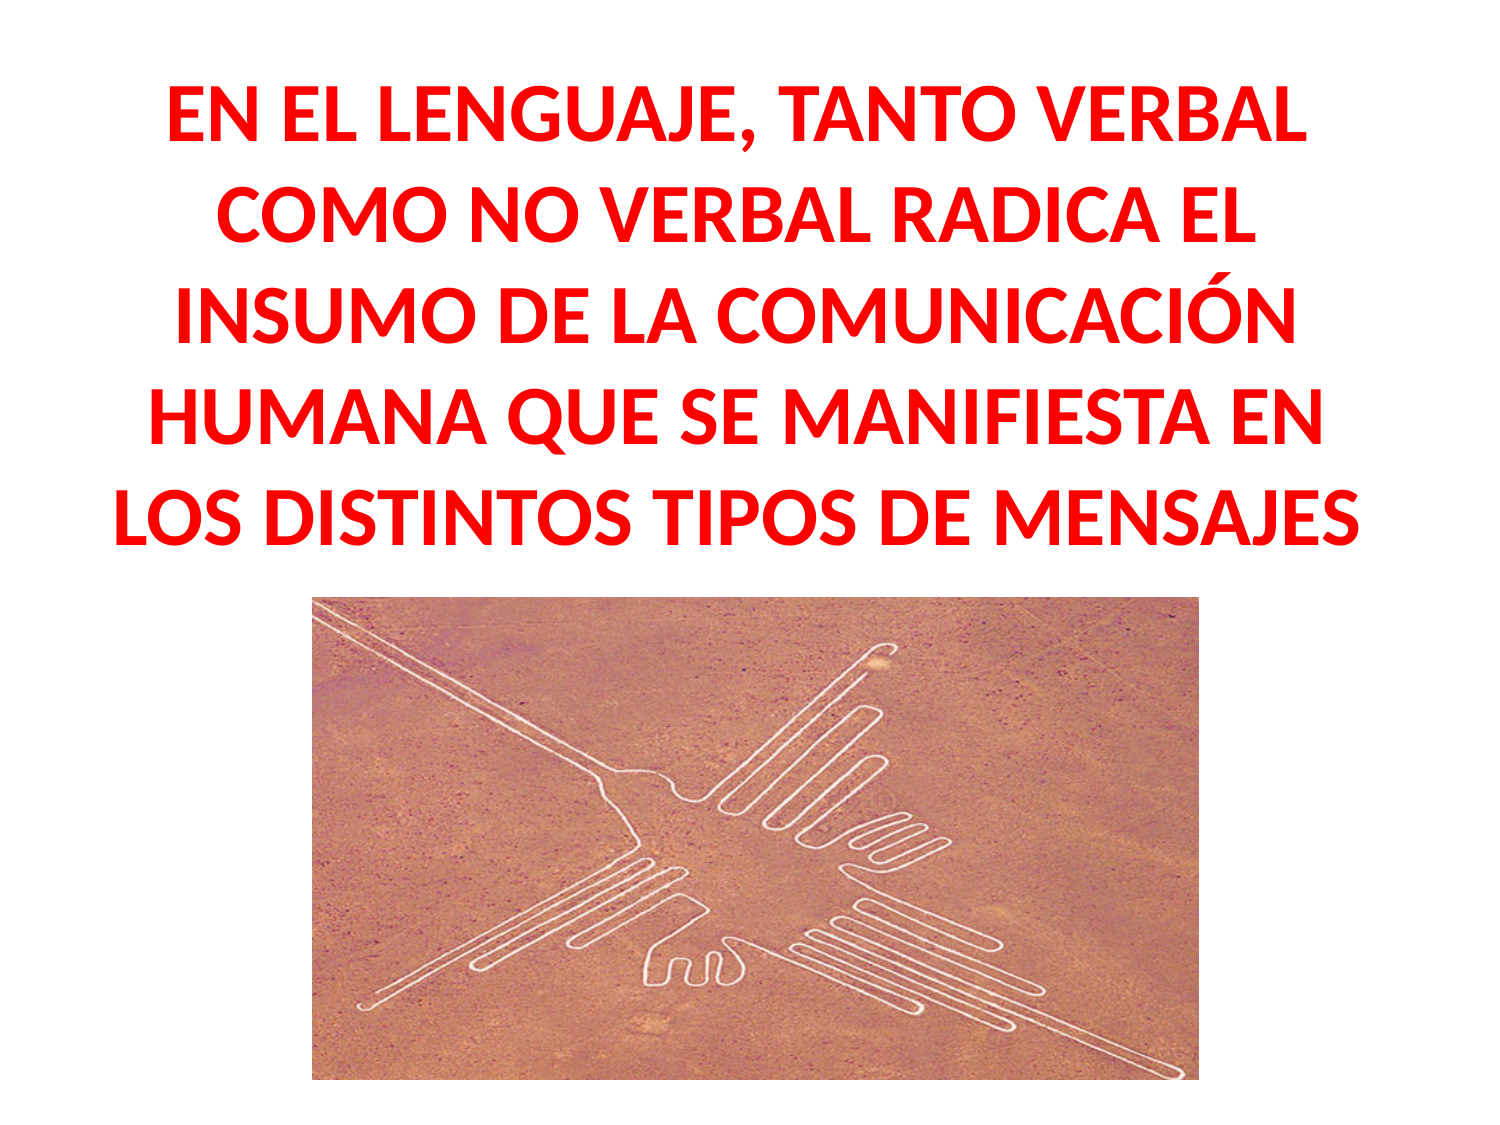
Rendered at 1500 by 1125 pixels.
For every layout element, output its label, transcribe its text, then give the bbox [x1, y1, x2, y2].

title EN EL LENGUAJE, TANTO VERBAL COMO NO VERBAL RADICA EL INSUMO DE LA COMUNICACIÓN HUMANA QUE SE MANIFIESTA EN LOS DISTINTOS TIPOS DE MENSAJES [75, 45, 1400, 575]
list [312, 597, 1200, 1080]
